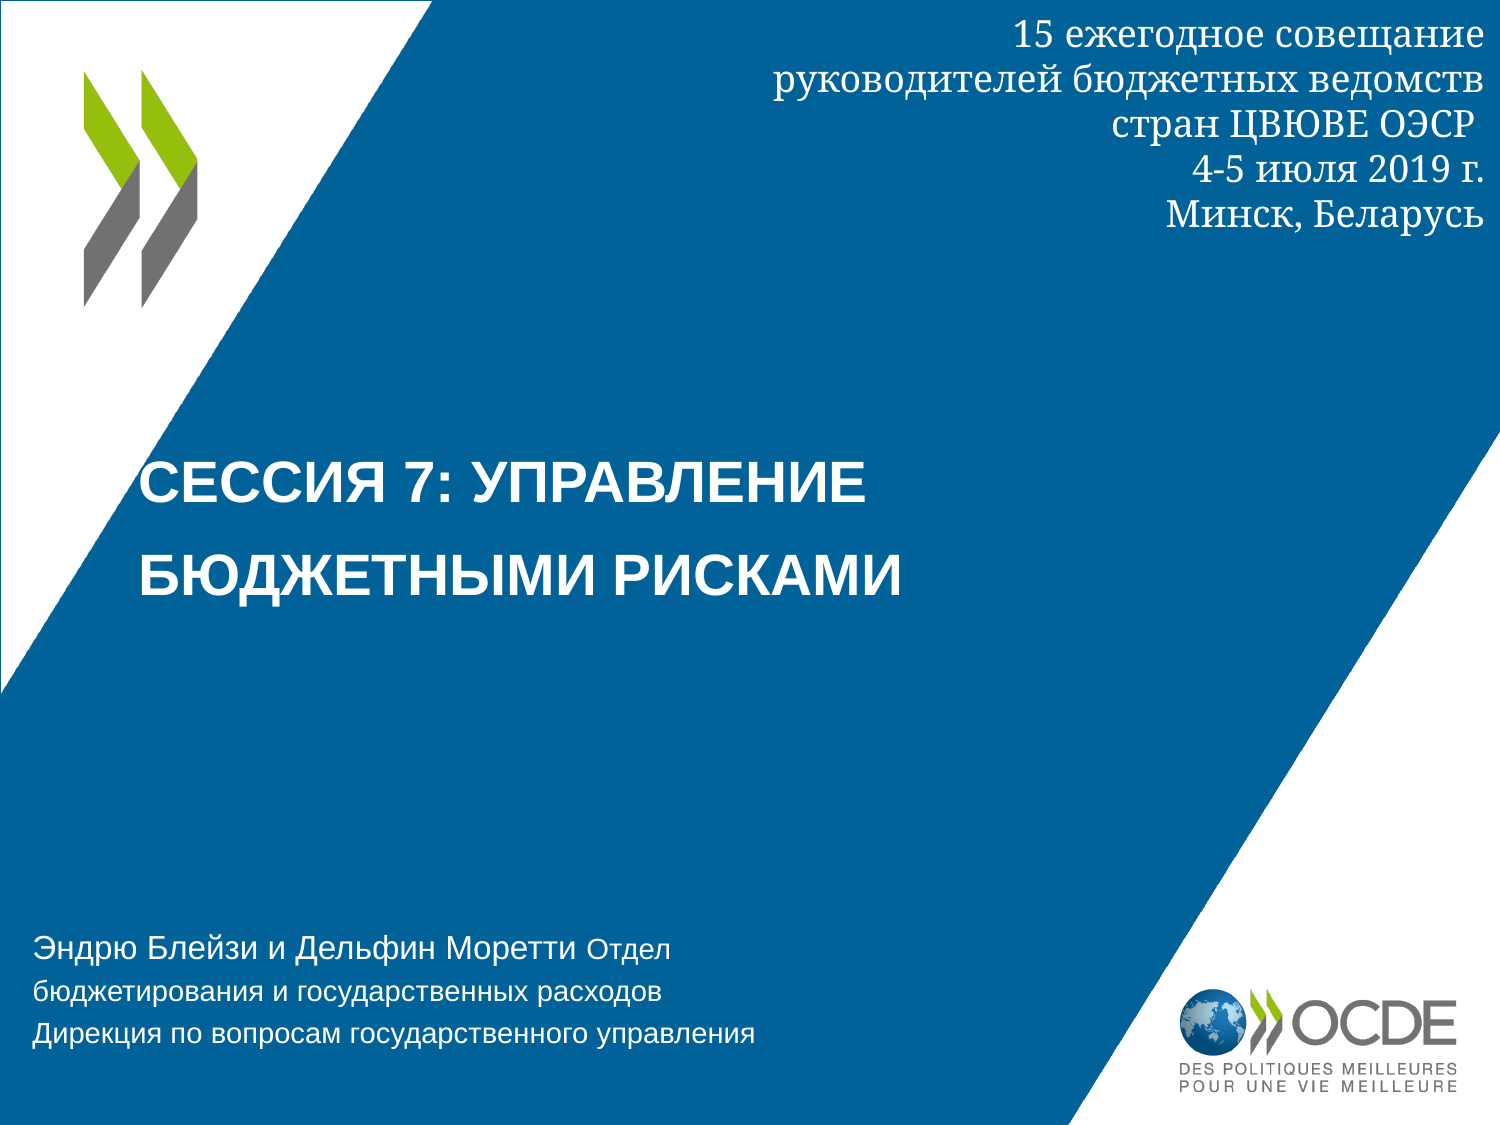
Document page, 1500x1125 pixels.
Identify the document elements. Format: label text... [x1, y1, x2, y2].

subtitle Эндрю Блейзи и Дельфин Моретти Отдел бюджетирования и государственных расходов Дирекция по вопросам государственного управления [17, 916, 798, 1125]
picture [1, 1, 432, 693]
title Сессия 7: управление бюджетными рисками [123, 420, 1306, 615]
picture [1068, 431, 1500, 1125]
text_box 15 ежегодное совещание руководителей бюджетных ведомств стран ЦВЮВЕ ОЭСР 4-5 июля 2019 г. Минск, Беларусь [755, 2, 1500, 243]
